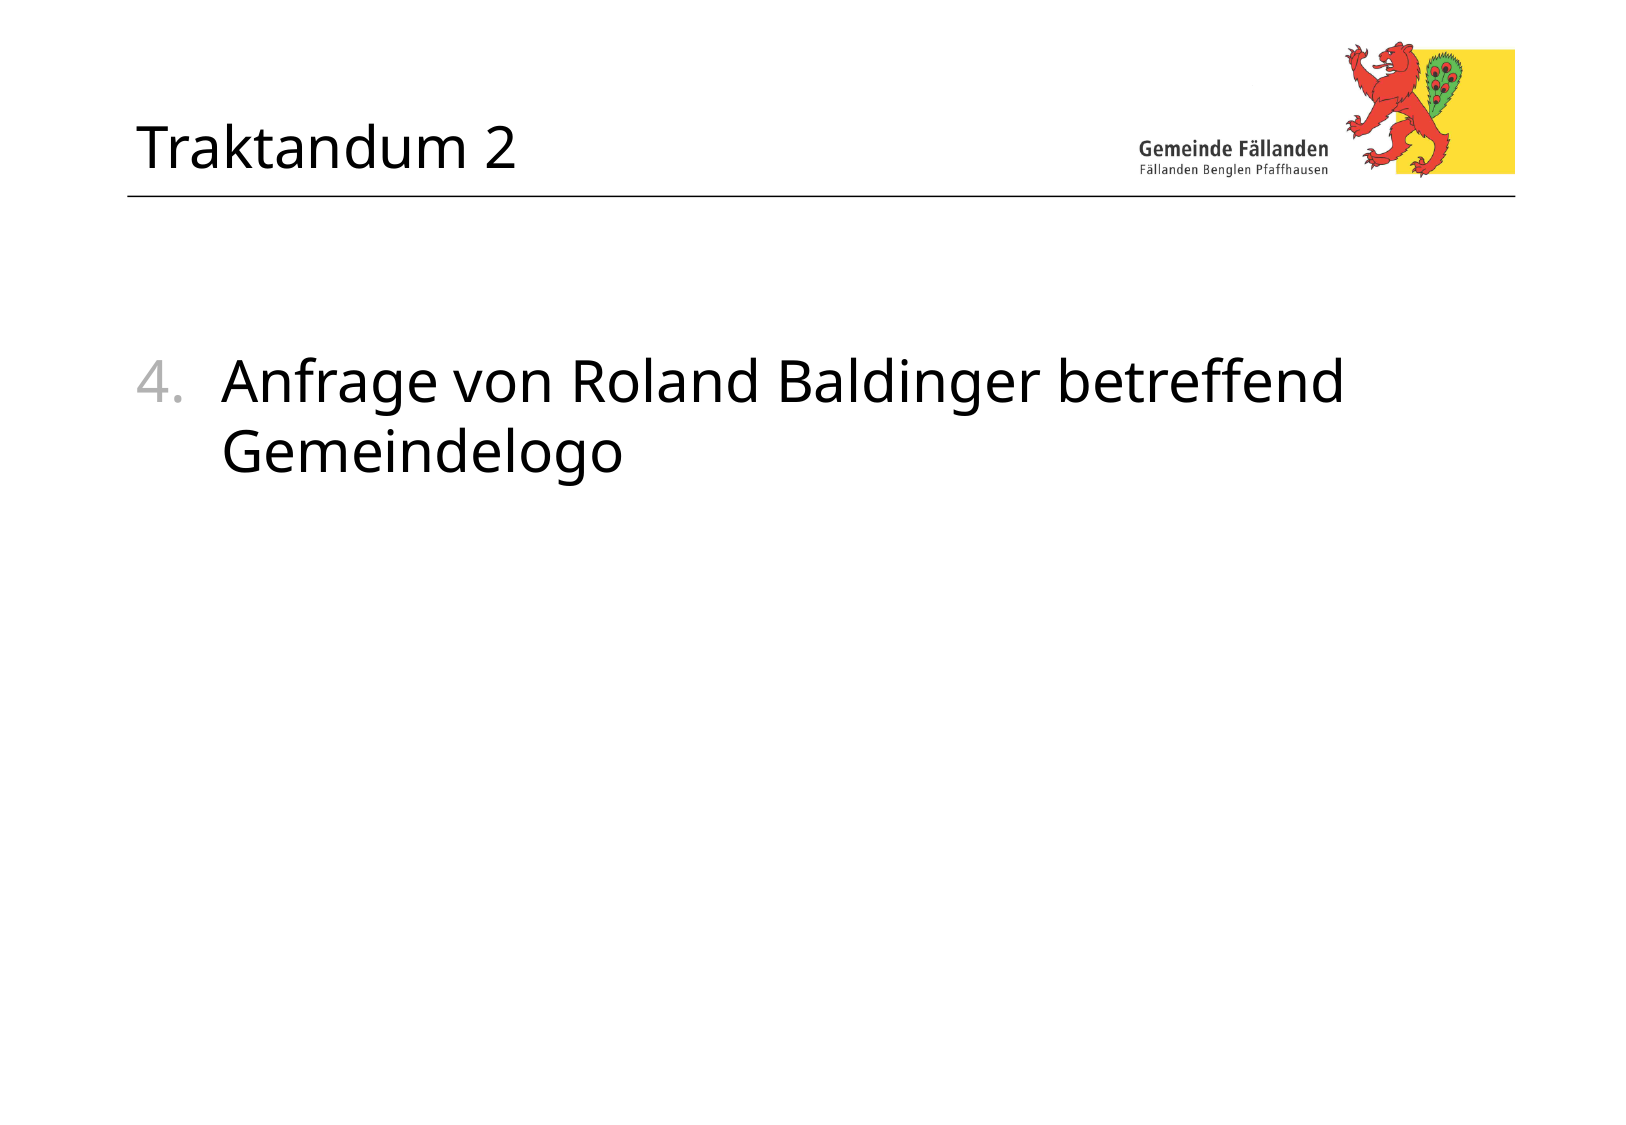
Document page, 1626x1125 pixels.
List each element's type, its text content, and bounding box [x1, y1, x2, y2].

list Anfrage von Roland Baldinger betreffend Gemeindelogo [121, 255, 1504, 989]
title Traktandum 2 [121, 101, 1076, 190]
picture [1066, 12, 1515, 178]
